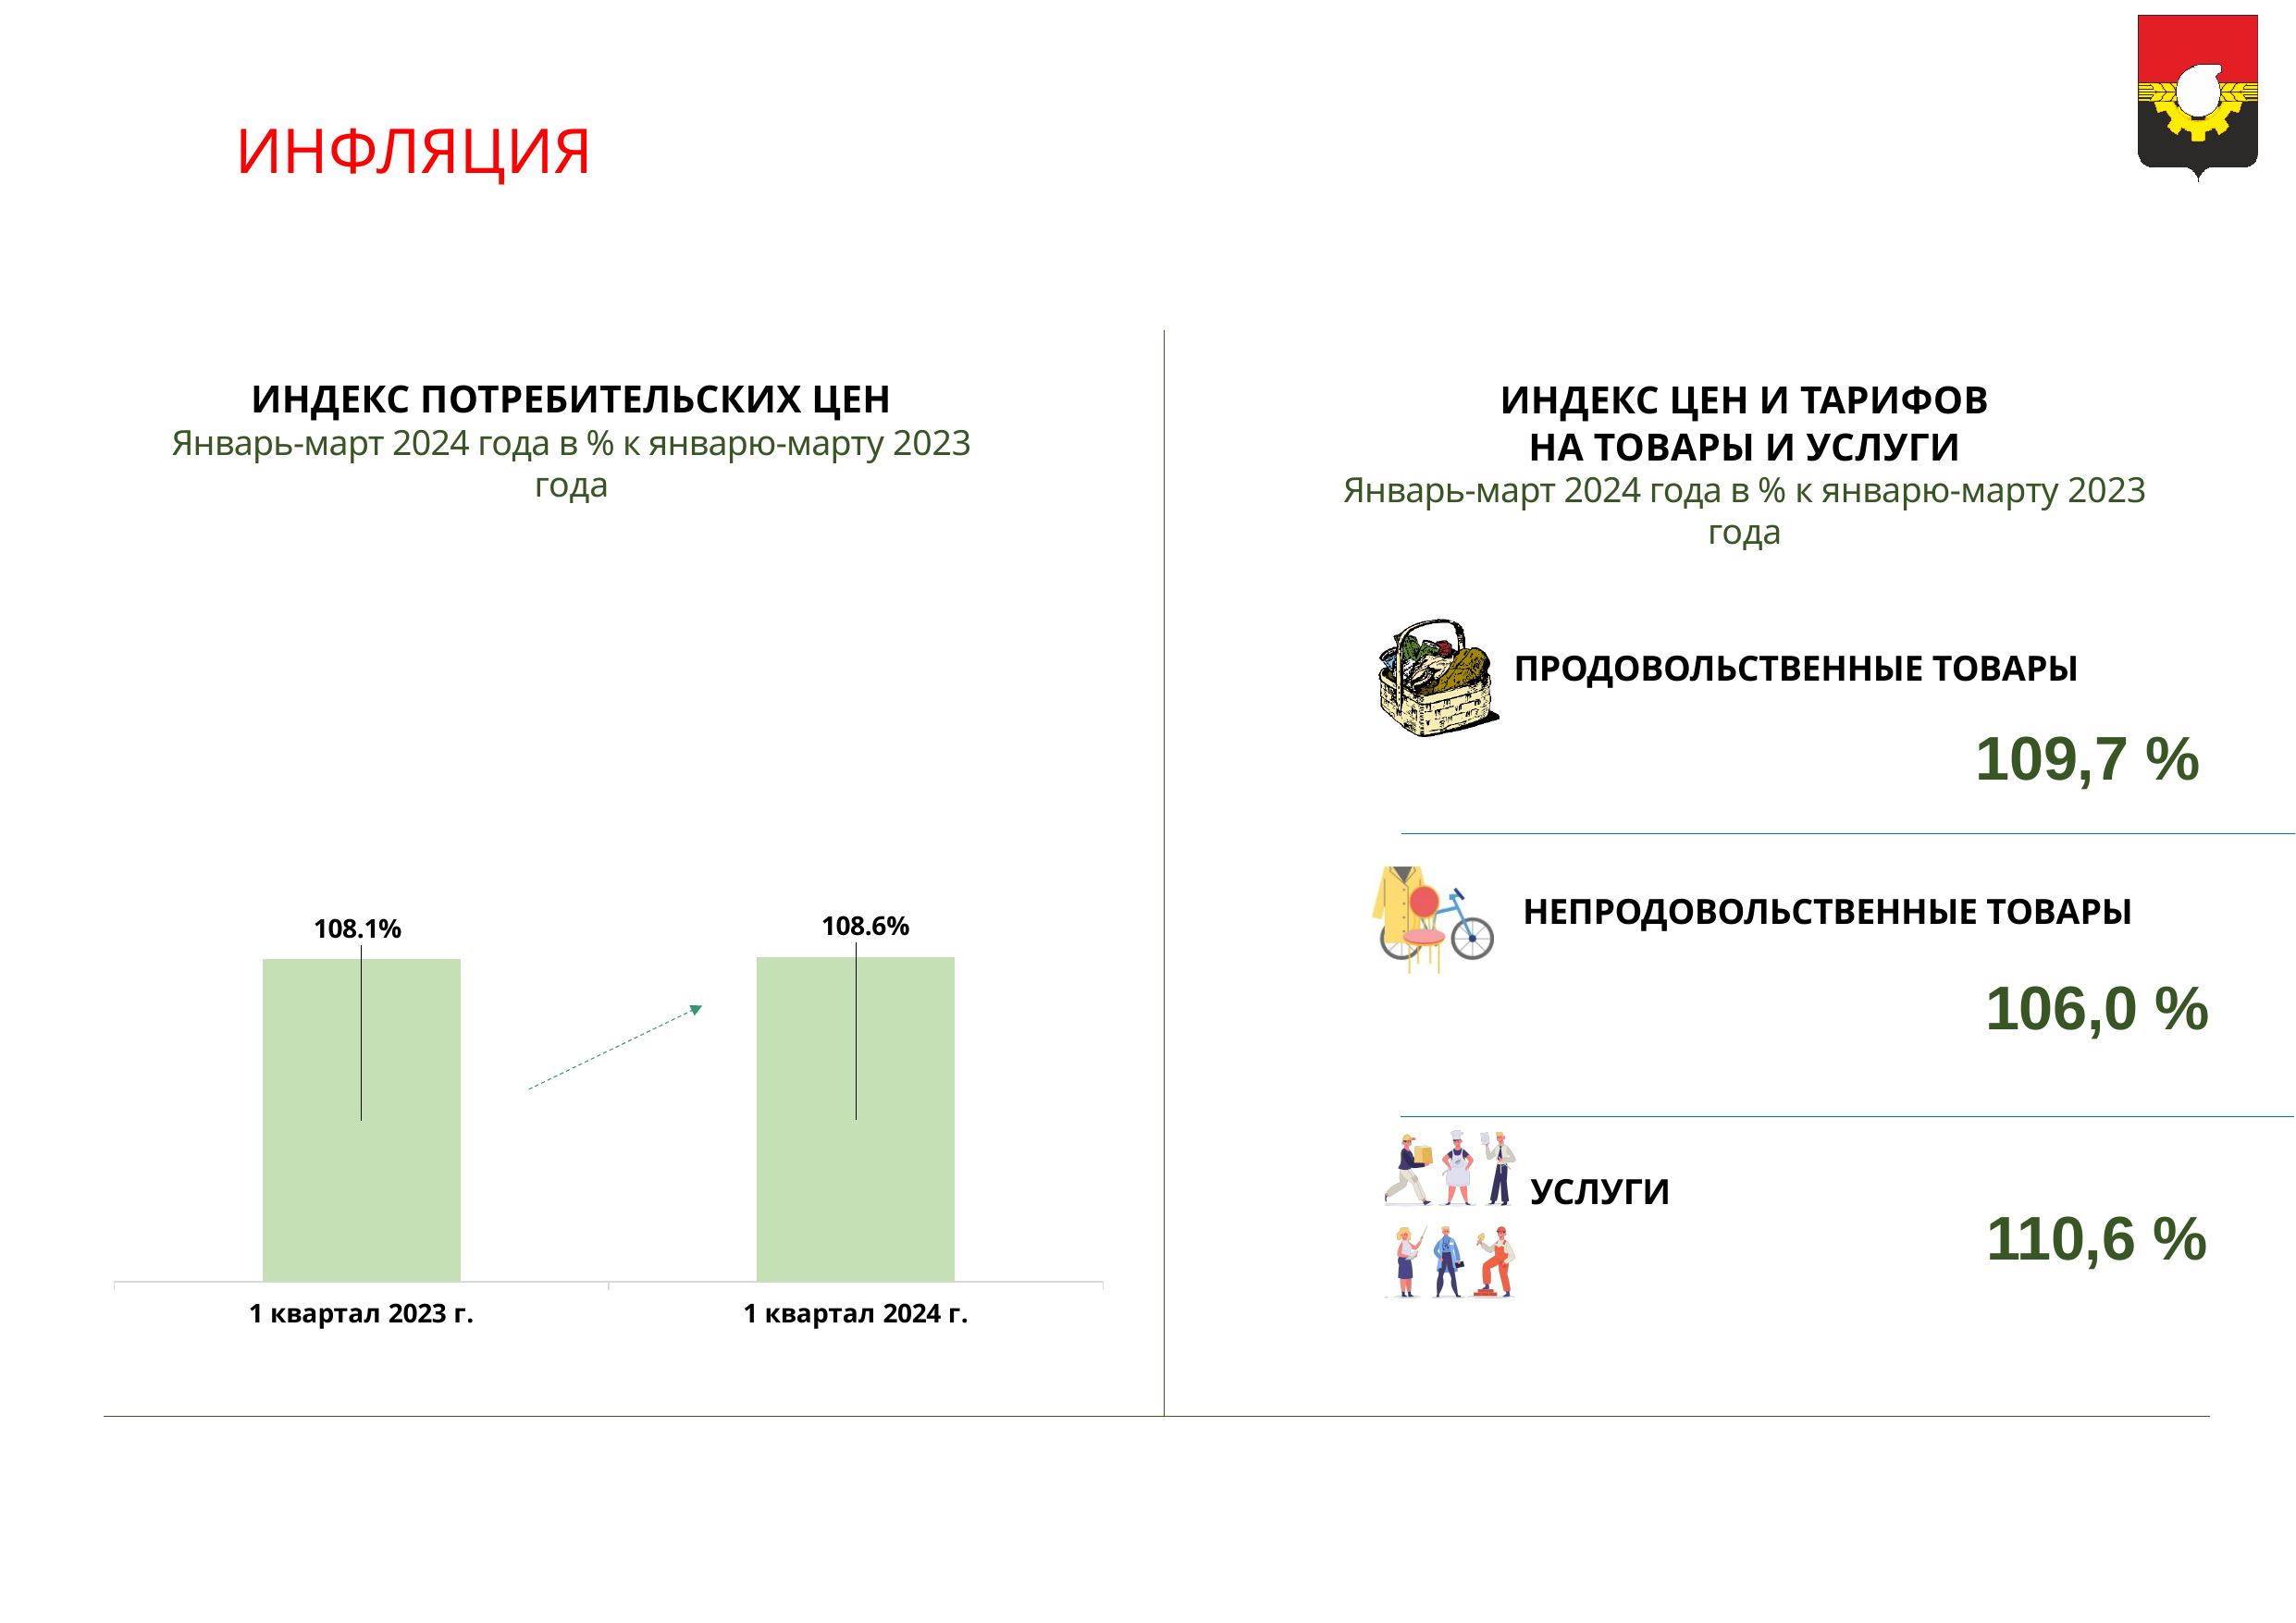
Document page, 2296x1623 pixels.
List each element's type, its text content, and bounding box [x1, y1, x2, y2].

text_box НЕПРОДОВОЛЬСТВЕННЫЕ ТОВАРЫ 106,0 % [1520, 888, 2210, 1116]
text_box ИНДЕКС ПОТРЕБИТЕЛЬСКИХ ЦЕН Январь-март 2024 года в % к январю-марту 2023 года [133, 373, 1009, 520]
picture [2138, 15, 2258, 182]
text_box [528, 1005, 703, 1089]
chart [112, 520, 1245, 1413]
picture [1372, 866, 1494, 974]
title ИНФЛЯЦИЯ [0, 3, 832, 277]
picture [1377, 619, 1500, 737]
text_box УСЛУГИ [1528, 1167, 1693, 1211]
text_box 110,6 % [1984, 1197, 2214, 1273]
text_box ИНДЕКС ЦЕН И ТАРИФОВ НА ТОВАРЫ И УСЛУГИ Январь-март 2024 года в % к январю-марту 2023 года [1305, 373, 2183, 599]
text_box ПРОДОВОЛЬСТВЕННЫЕ ТОВАРЫ 109,7 % [1512, 541, 2202, 793]
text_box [1372, 1130, 1522, 1298]
